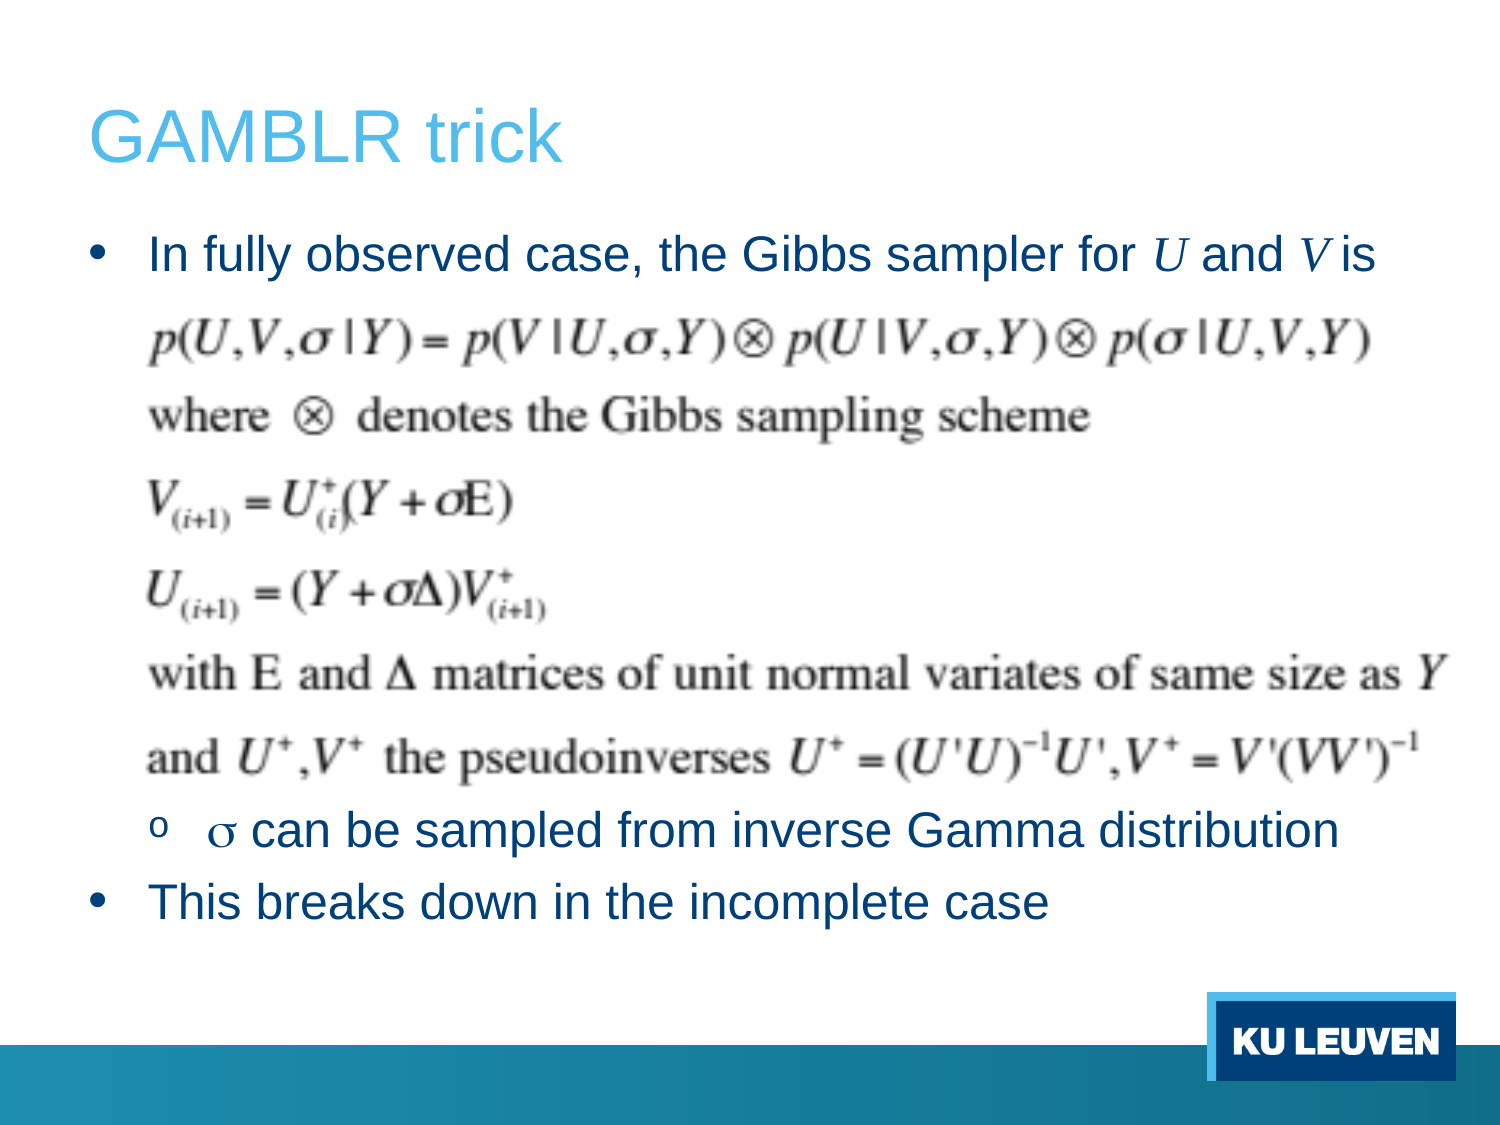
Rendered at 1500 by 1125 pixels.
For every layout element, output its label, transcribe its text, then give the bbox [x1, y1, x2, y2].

picture [1207, 992, 1456, 1081]
list In fully observed case, the Gibbs sampler for U and V is s can be sampled from inverse Gamma distribution This breaks down in the incomplete case [88, 221, 1456, 948]
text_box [141, 310, 1459, 794]
title GAMBLR trick [88, 29, 1456, 177]
